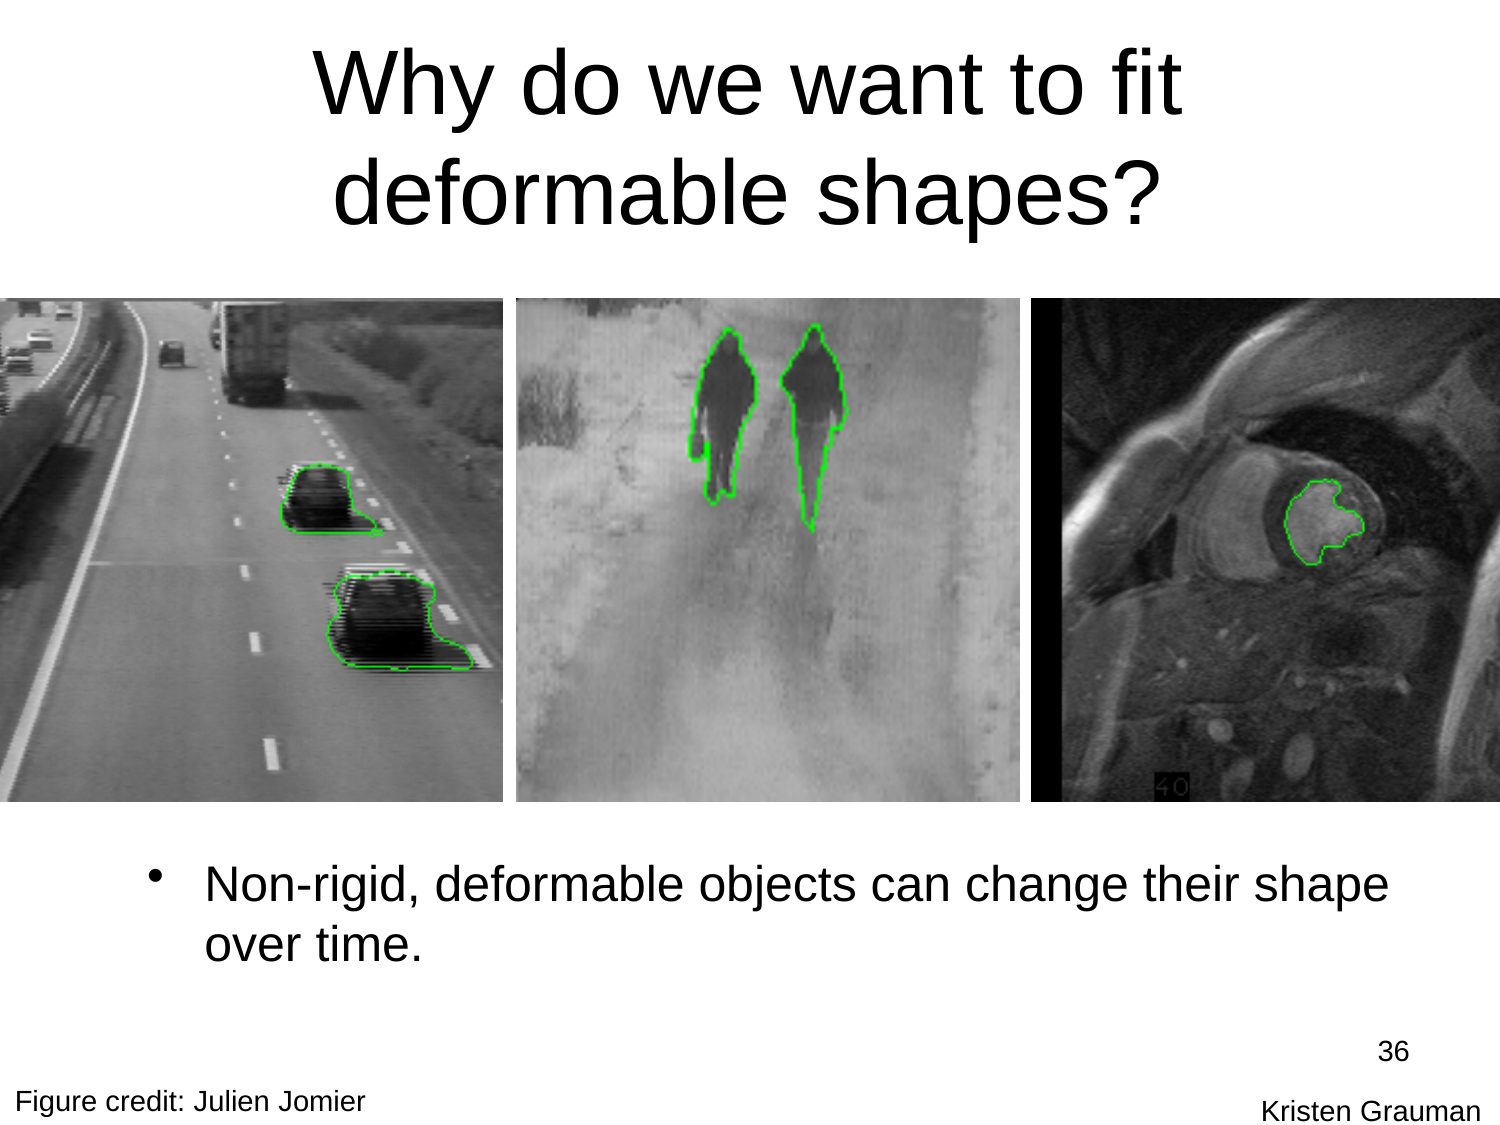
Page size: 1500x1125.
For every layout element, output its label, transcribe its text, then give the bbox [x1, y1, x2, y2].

text_box Non-rigid, deformable objects can change their shape over time. [132, 843, 1413, 1125]
text_box Why do we want to fit deformable shapes? [73, 39, 1424, 228]
slide_number 36 [1074, 1024, 1426, 1103]
picture [0, 298, 503, 802]
text_box Kristen Grauman [1246, 1084, 1500, 1125]
picture [1031, 298, 1500, 802]
text_box Figure credit: Julien Jomier [0, 1074, 132, 1125]
picture [516, 298, 1020, 803]
